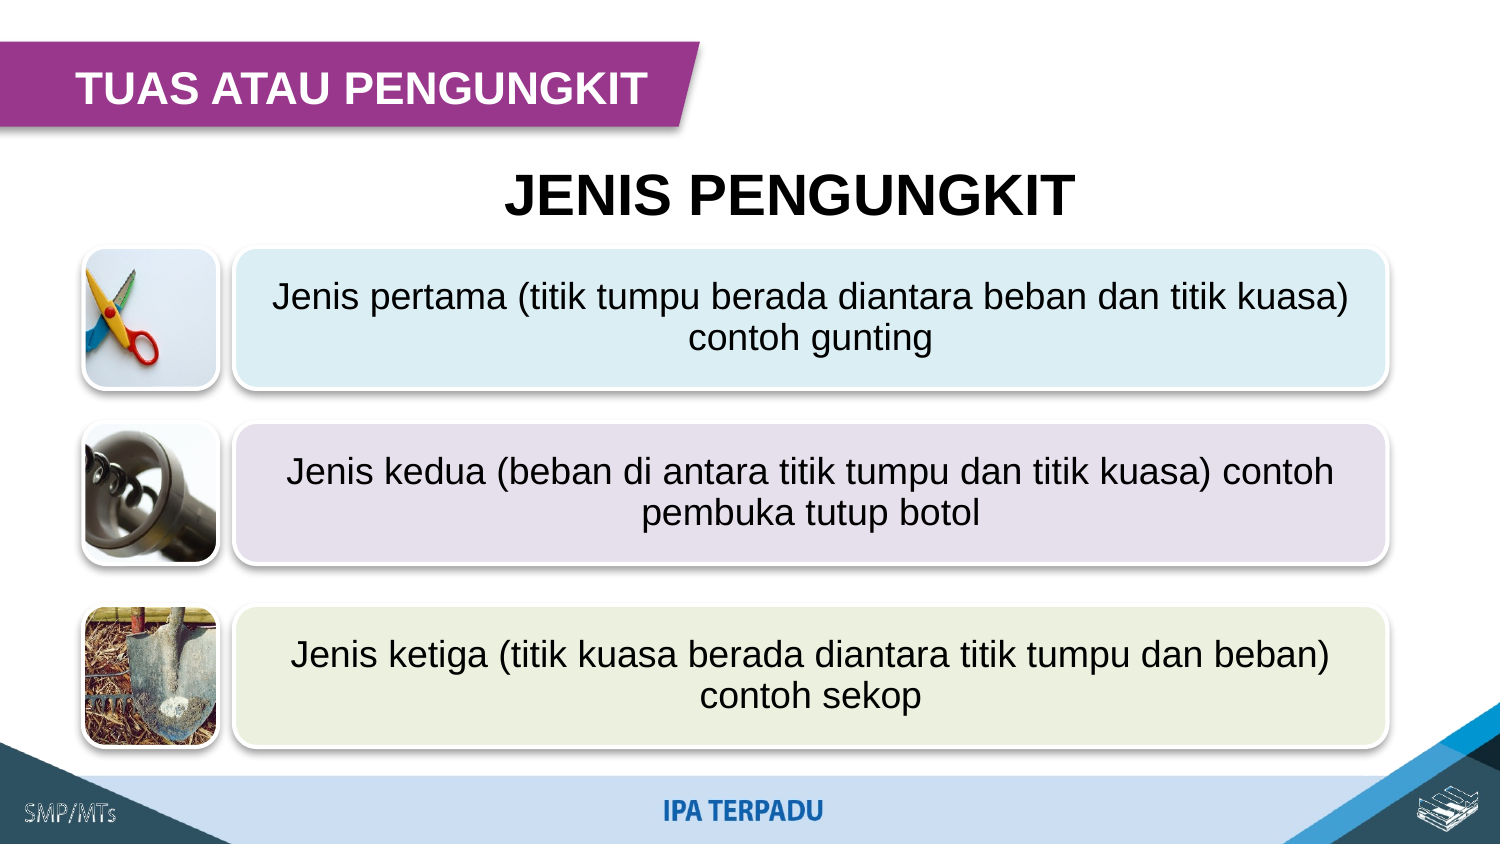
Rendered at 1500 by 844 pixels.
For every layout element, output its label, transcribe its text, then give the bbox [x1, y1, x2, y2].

text_box [80, 602, 221, 750]
text_box Jenis kedua (beban di antara titik tumpu dan titik kuasa) contoh pembuka tutup botol [231, 419, 1390, 567]
text_box JENIS PENGUNGKIT [203, 132, 1378, 262]
text_box Jenis ketiga (titik kuasa berada diantara titik tumpu dan beban) contoh sekop [231, 602, 1390, 750]
text_box [81, 419, 221, 567]
text_box [0, 39, 702, 129]
text_box Jenis pertama (titik tumpu berada diantara beban dan titik kuasa) contoh gunting [231, 244, 1390, 391]
text_box TUAS ATAU PENGUNGKIT [60, 51, 738, 122]
picture [0, 702, 1500, 844]
text_box [81, 244, 221, 391]
